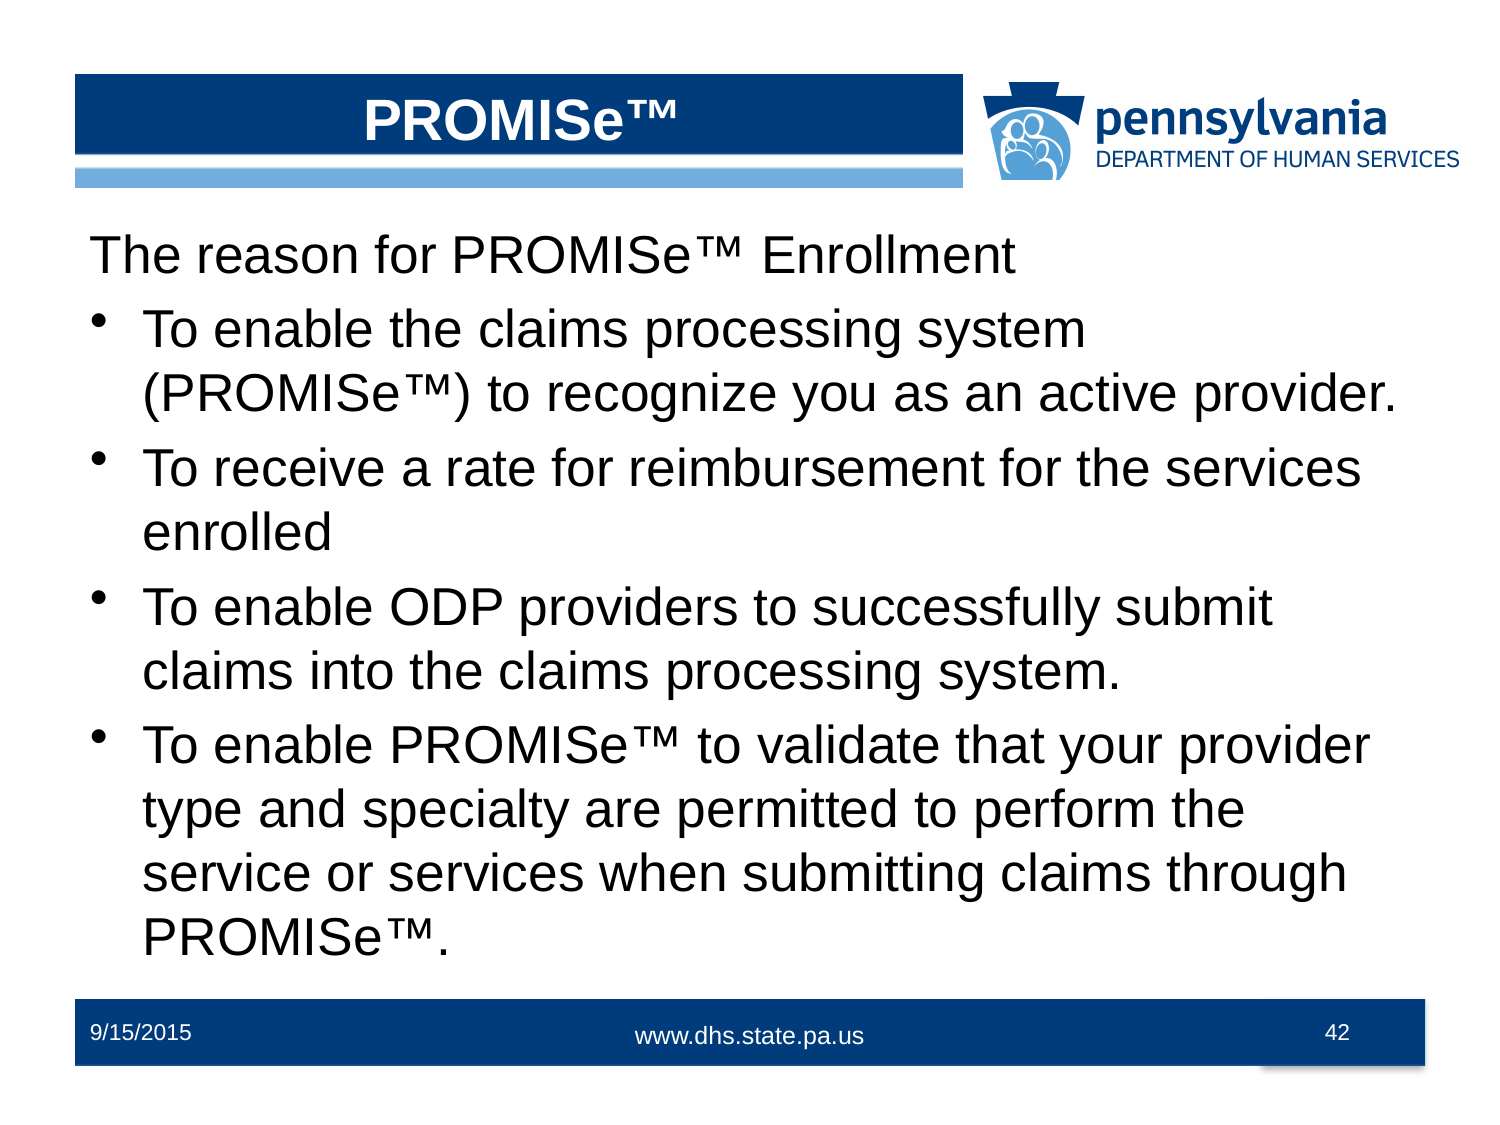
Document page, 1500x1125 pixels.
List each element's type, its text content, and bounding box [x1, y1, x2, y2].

picture [983, 82, 1459, 180]
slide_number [75, 1005, 425, 1063]
picture [75, 74, 963, 188]
title PROMISe™ [79, 75, 968, 150]
slide_number 42 [1250, 1005, 1425, 1063]
text_box The reason for PROMISe™ Enrollment To enable the claims processing system (PROMISe™) to recognize you as an active provider. To receive a rate for reimbursement for the services enrolled To enable ODP providers to successfully submit claims into the claims processing system. To enable PROMISe™ to validate that your provider type and specialty are permitted to perform the service or services when submitting claims through PROMISe™. [74, 212, 1425, 1005]
picture [75, 1005, 1425, 1066]
